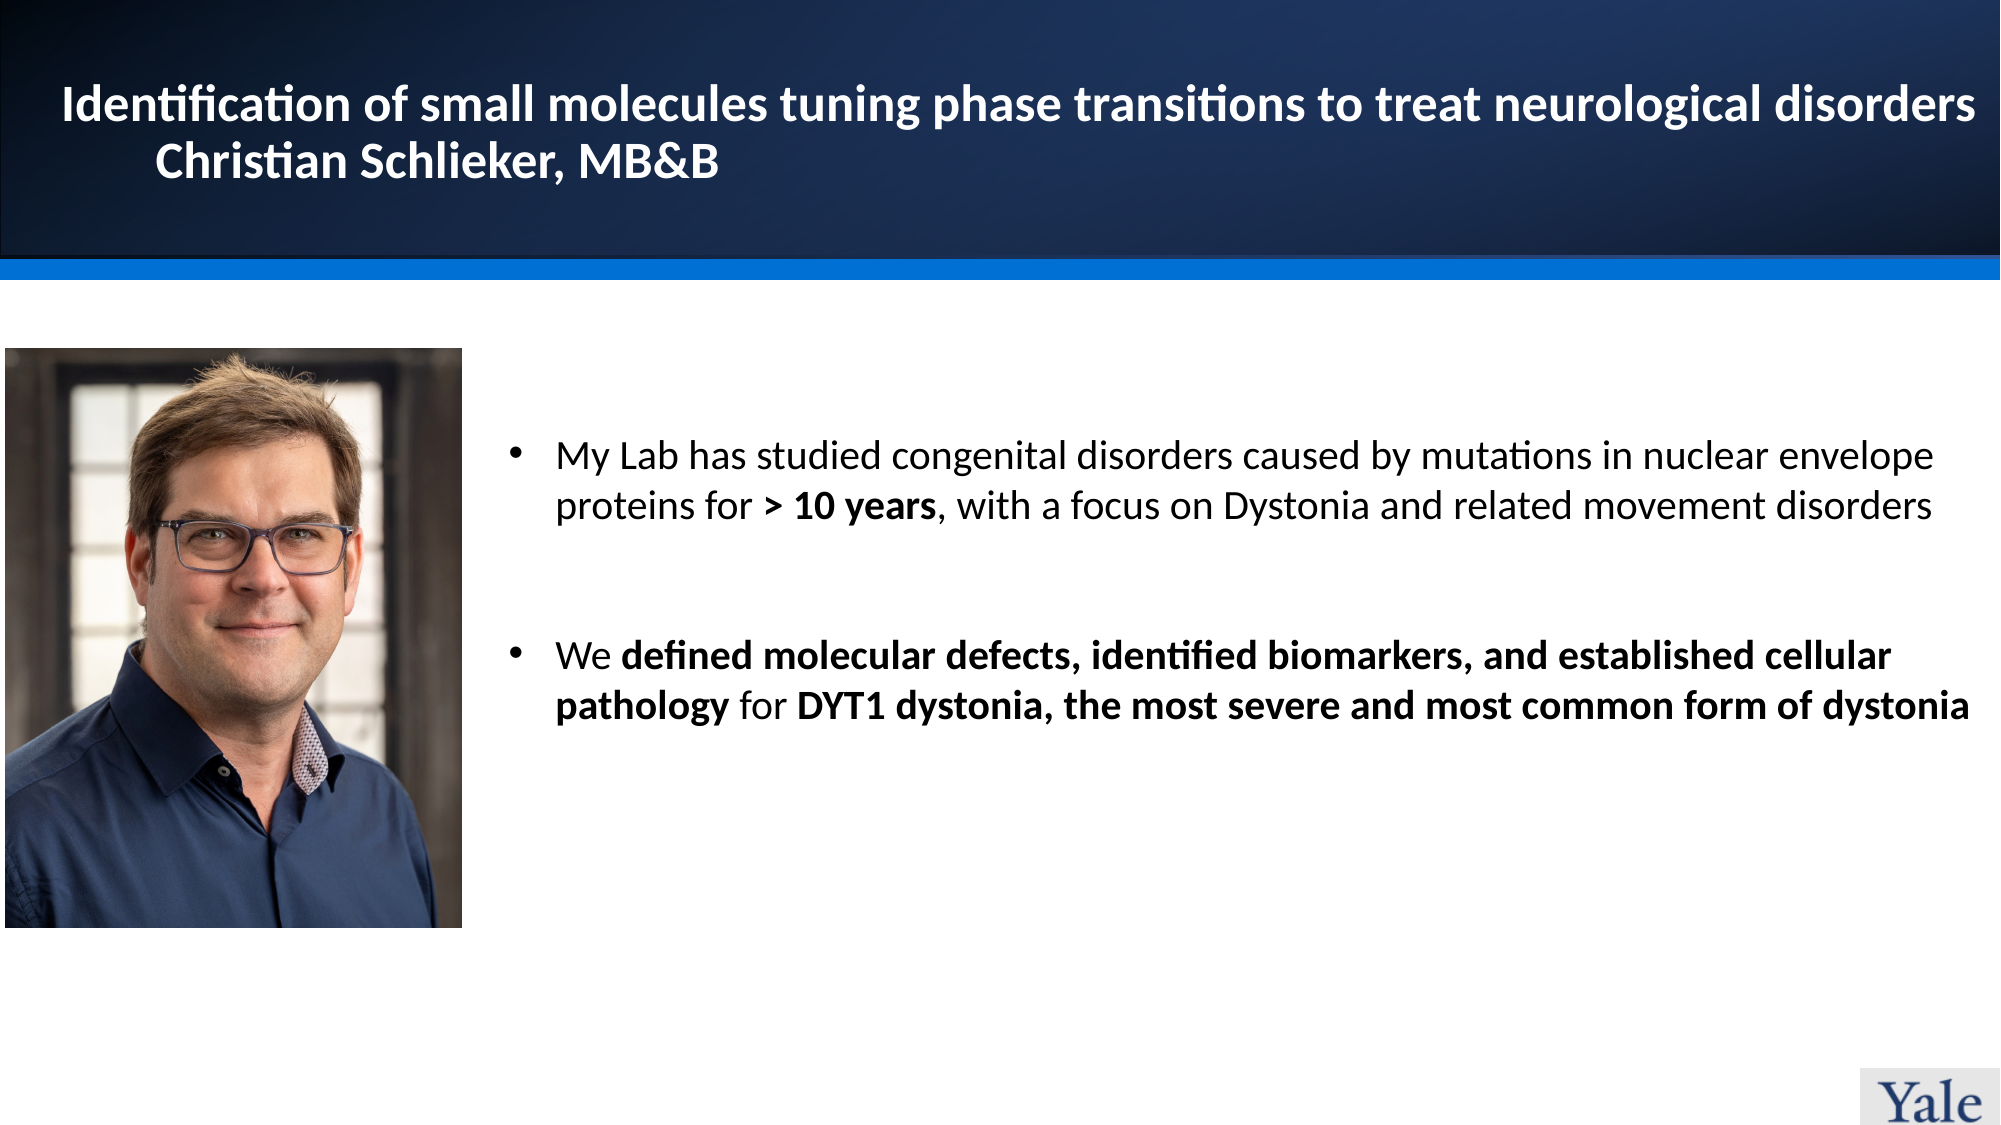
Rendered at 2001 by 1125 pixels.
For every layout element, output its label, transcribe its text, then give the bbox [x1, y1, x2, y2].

text_box My Lab has studied congenital disorders caused by mutations in nuclear envelope proteins for > 10 years, with a focus on Dystonia and related movement disorders We defined molecular defects, identified biomarkers, and established cellular pathology for DYT1 dystonia, the most severe and most common form of dystonia [493, 419, 2000, 881]
text_box [0, 1017, 2000, 1125]
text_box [0, 0, 2000, 260]
picture [1859, 1068, 2000, 1125]
picture [5, 348, 462, 928]
